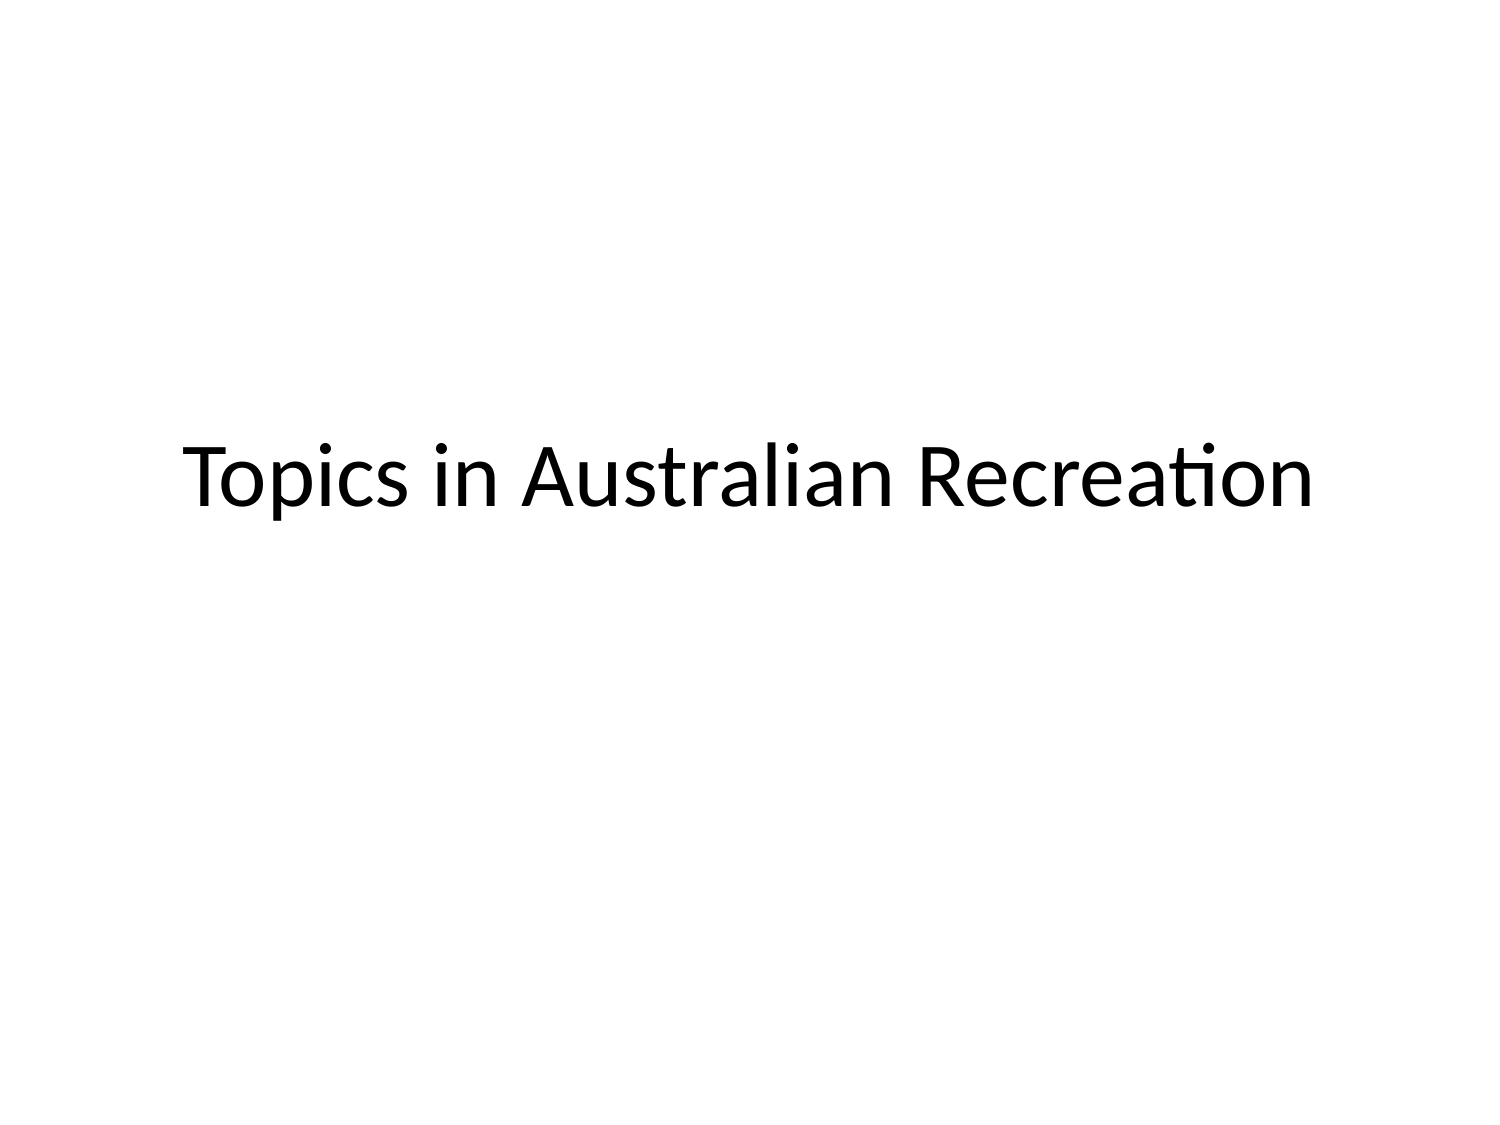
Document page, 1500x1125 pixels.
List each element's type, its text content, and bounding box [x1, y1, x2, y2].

title Topics in Australian Recreation [112, 349, 1388, 591]
